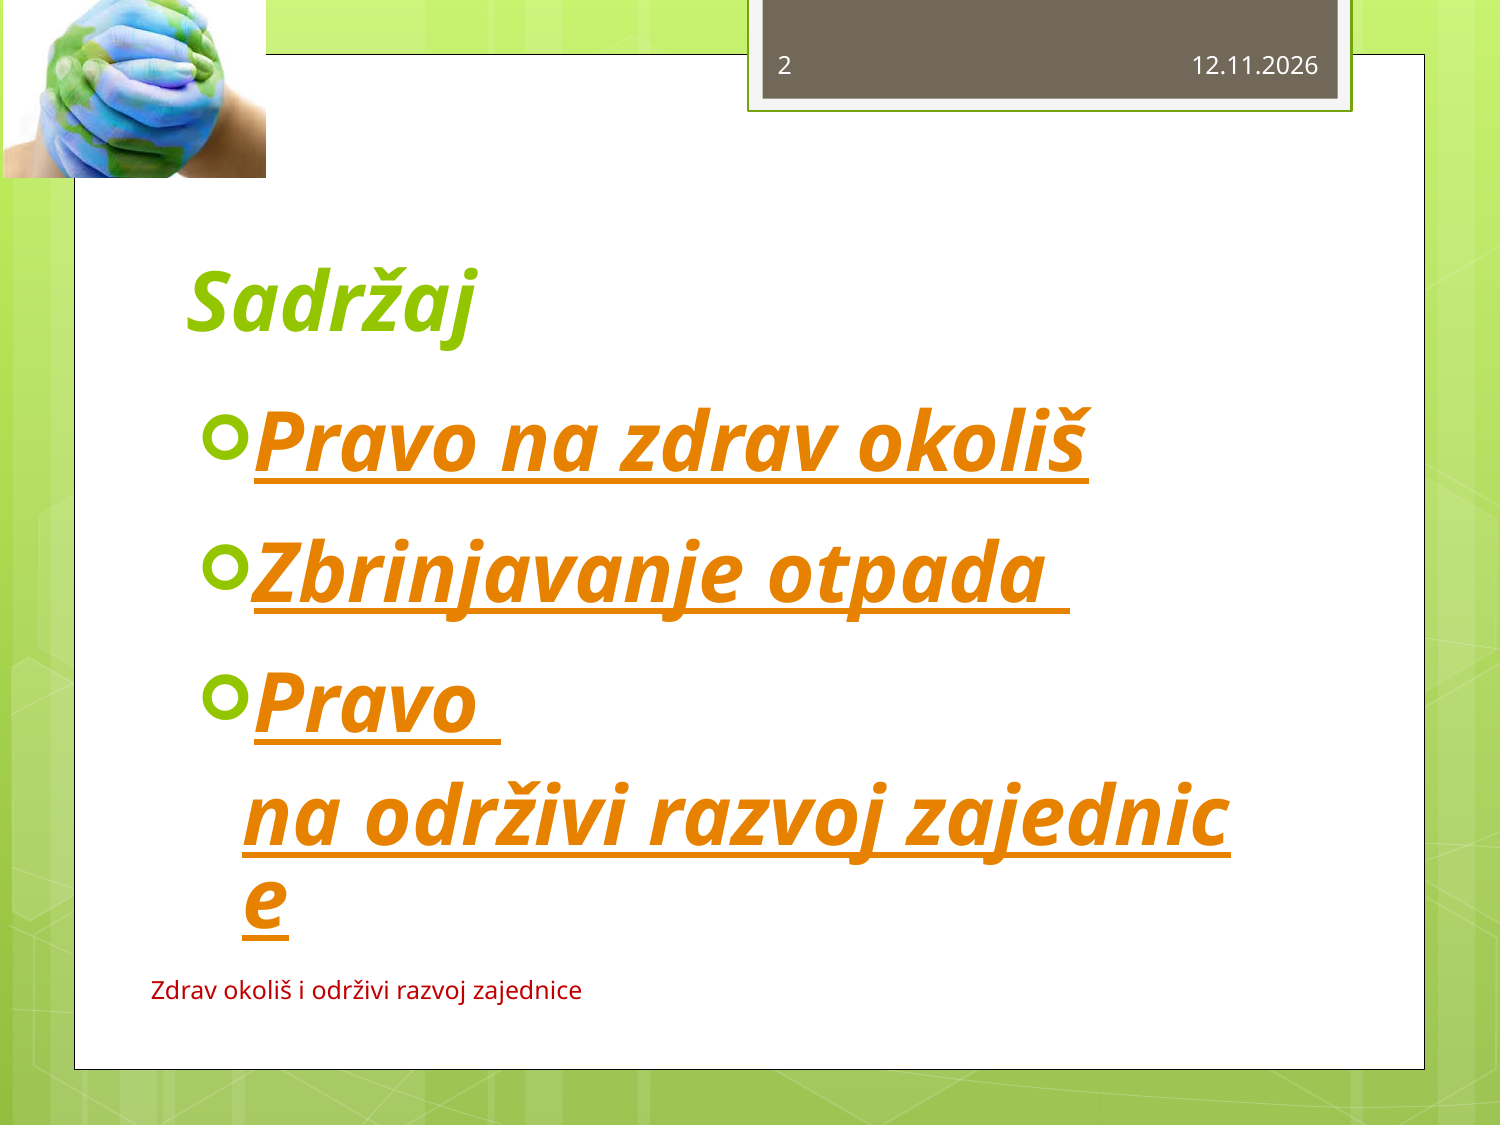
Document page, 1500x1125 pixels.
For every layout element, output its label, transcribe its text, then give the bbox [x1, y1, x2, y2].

slide_number 2 [762, 36, 982, 97]
title Sadržaj [171, 168, 1324, 357]
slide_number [983, 36, 1334, 97]
list Pravo na zdrav okoliš Zbrinjavanje otpada Pravo na održivi razvoj zajednice [171, 381, 1283, 957]
footer Zdrav okoliš i održivi razvoj zajednice [135, 960, 644, 1020]
picture [3, 0, 266, 178]
